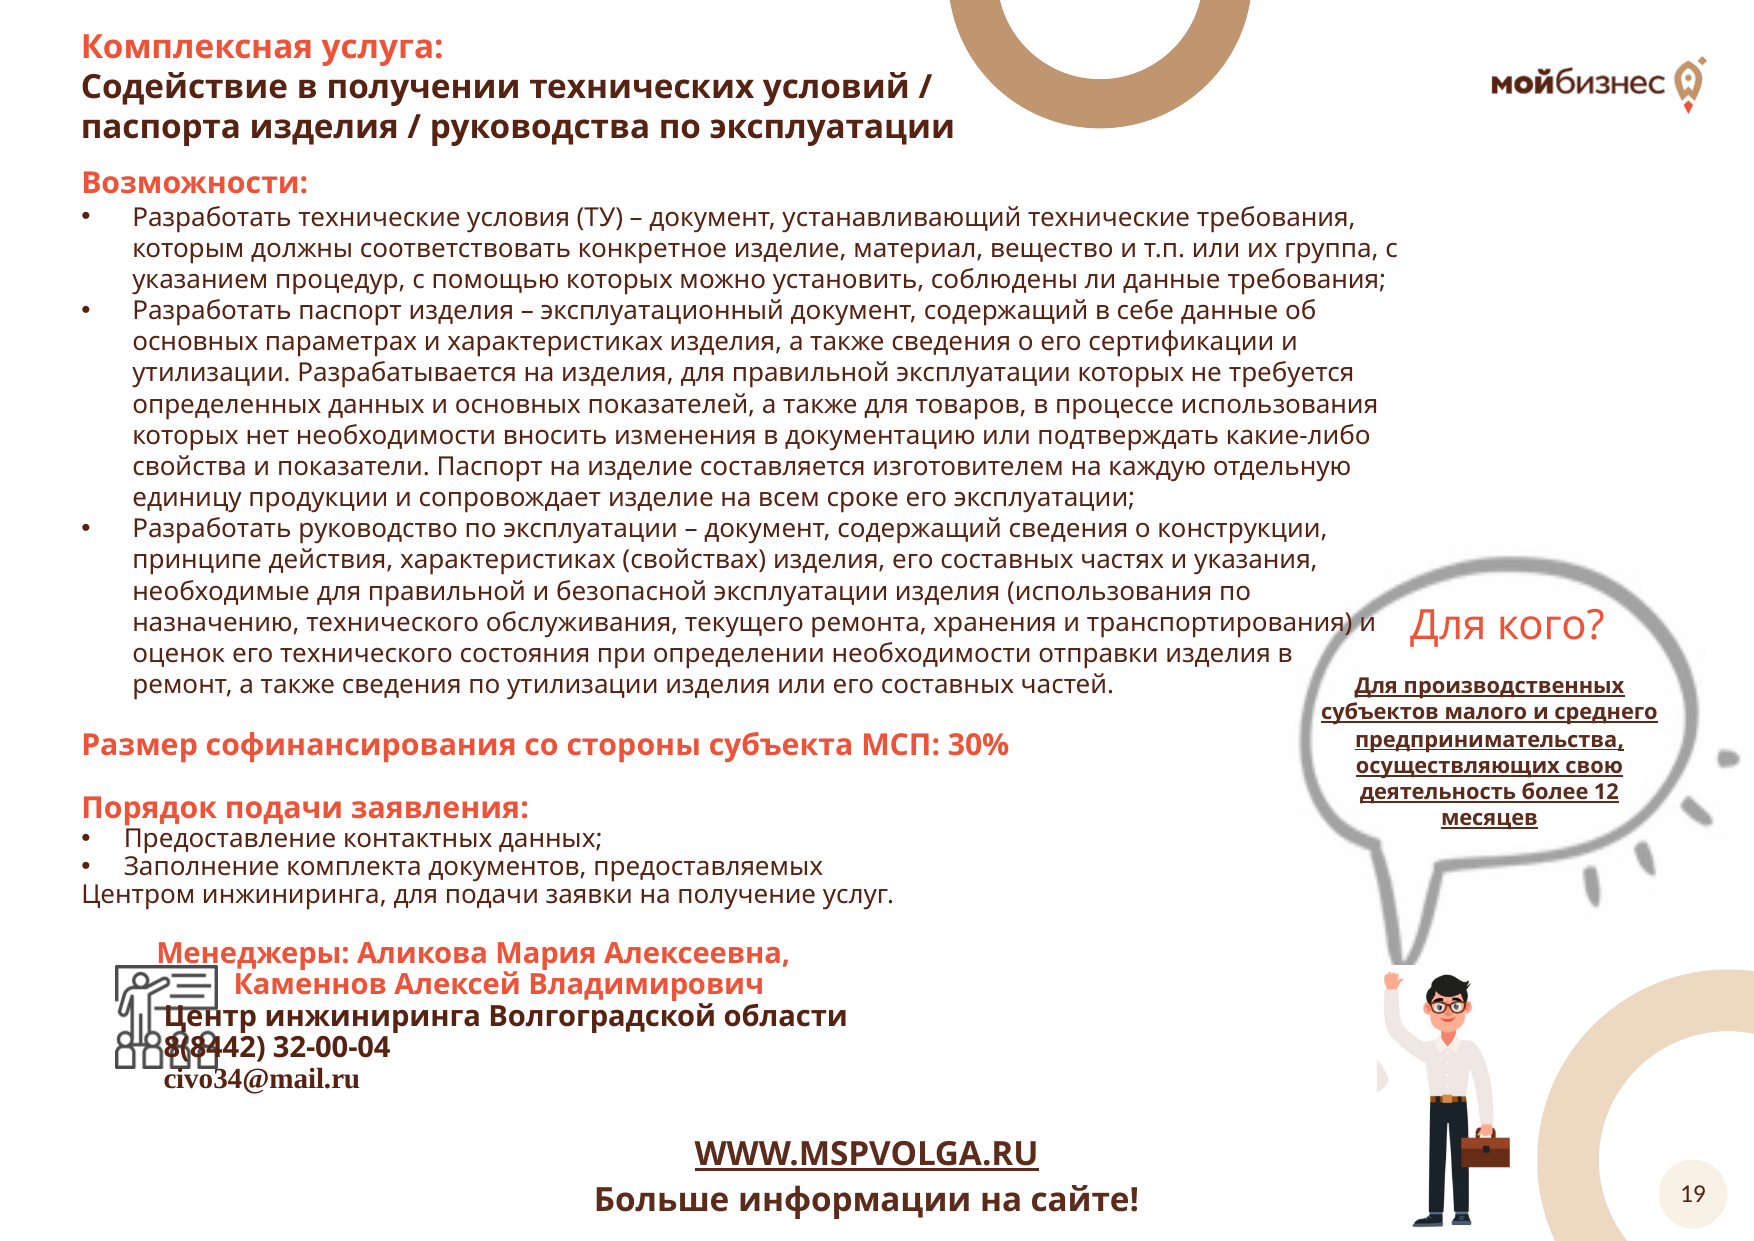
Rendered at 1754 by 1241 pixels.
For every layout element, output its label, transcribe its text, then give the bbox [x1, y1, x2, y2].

text_box WWW.MSPVOLGA.RU Больше информации на сайте! [455, 1145, 1279, 1226]
picture [1489, 56, 1708, 115]
picture [115, 965, 218, 1069]
picture [948, 0, 1253, 129]
text_box Комплексная услуга: Содействие в получении технических условий / паспорта изделия / руководства по эксплуатации [66, 17, 1009, 147]
list Возможности: Разработать технические условия (ТУ) – документ, устанавливающий технические требования, которым должны соответствовать конкретное изделие, материал, вещество и т.п. или их группа, с указанием процедур, с помощью которых можно установить, соблюдены ли данные требования; Разработать паспорт изделия – эксплуатационный документ, содержащий в себе данные об основных параметрах и характеристиках изделия, а также сведения о его сертификации и утилизации. Разрабатывается на изделия, для правильной эксплуатации которых не требуется определенных данных и основных показателей, а также для товаров, в процессе использования которых нет необходимости вносить изменения в документацию или подтверждать какие-либо свойства и показатели. Паспорт на изделие составляется изготовителем на каждую отдельную единицу продукции и сопровождает изделие на всем сроке его эксплуатации; Разработать руководство по эксплуатации – документ, содержащий сведения о конструкции, принципе действия, характеристиках (свойствах) изделия, его составных частях и указания, необходимые для правильной и безопасной эксплуатации изделия (использования по назначению, технического обслуживания, текущего ремонта, хранения и транспортирования) и оценок его технического состояния при определении необходимости отправки изделия в ремонт, а также сведения по утилизации изделия или его составных частей. Размер софинансирования со стороны субъекта МСП: 30% Порядок подачи заявления: Предоставление контактных данных; Заполнение комплекта документов, предоставляемых Центром инжиниринга, для подачи заявки на получение услуг. Менеджеры: Аликова Мария Алексеевна, Каменнов Алексей Владимирович Центр инжиниринга Волгоградской области 8(8442) 32-00-04 civo34@mail.ru [66, 147, 1415, 1145]
picture [1277, 470, 1754, 1241]
